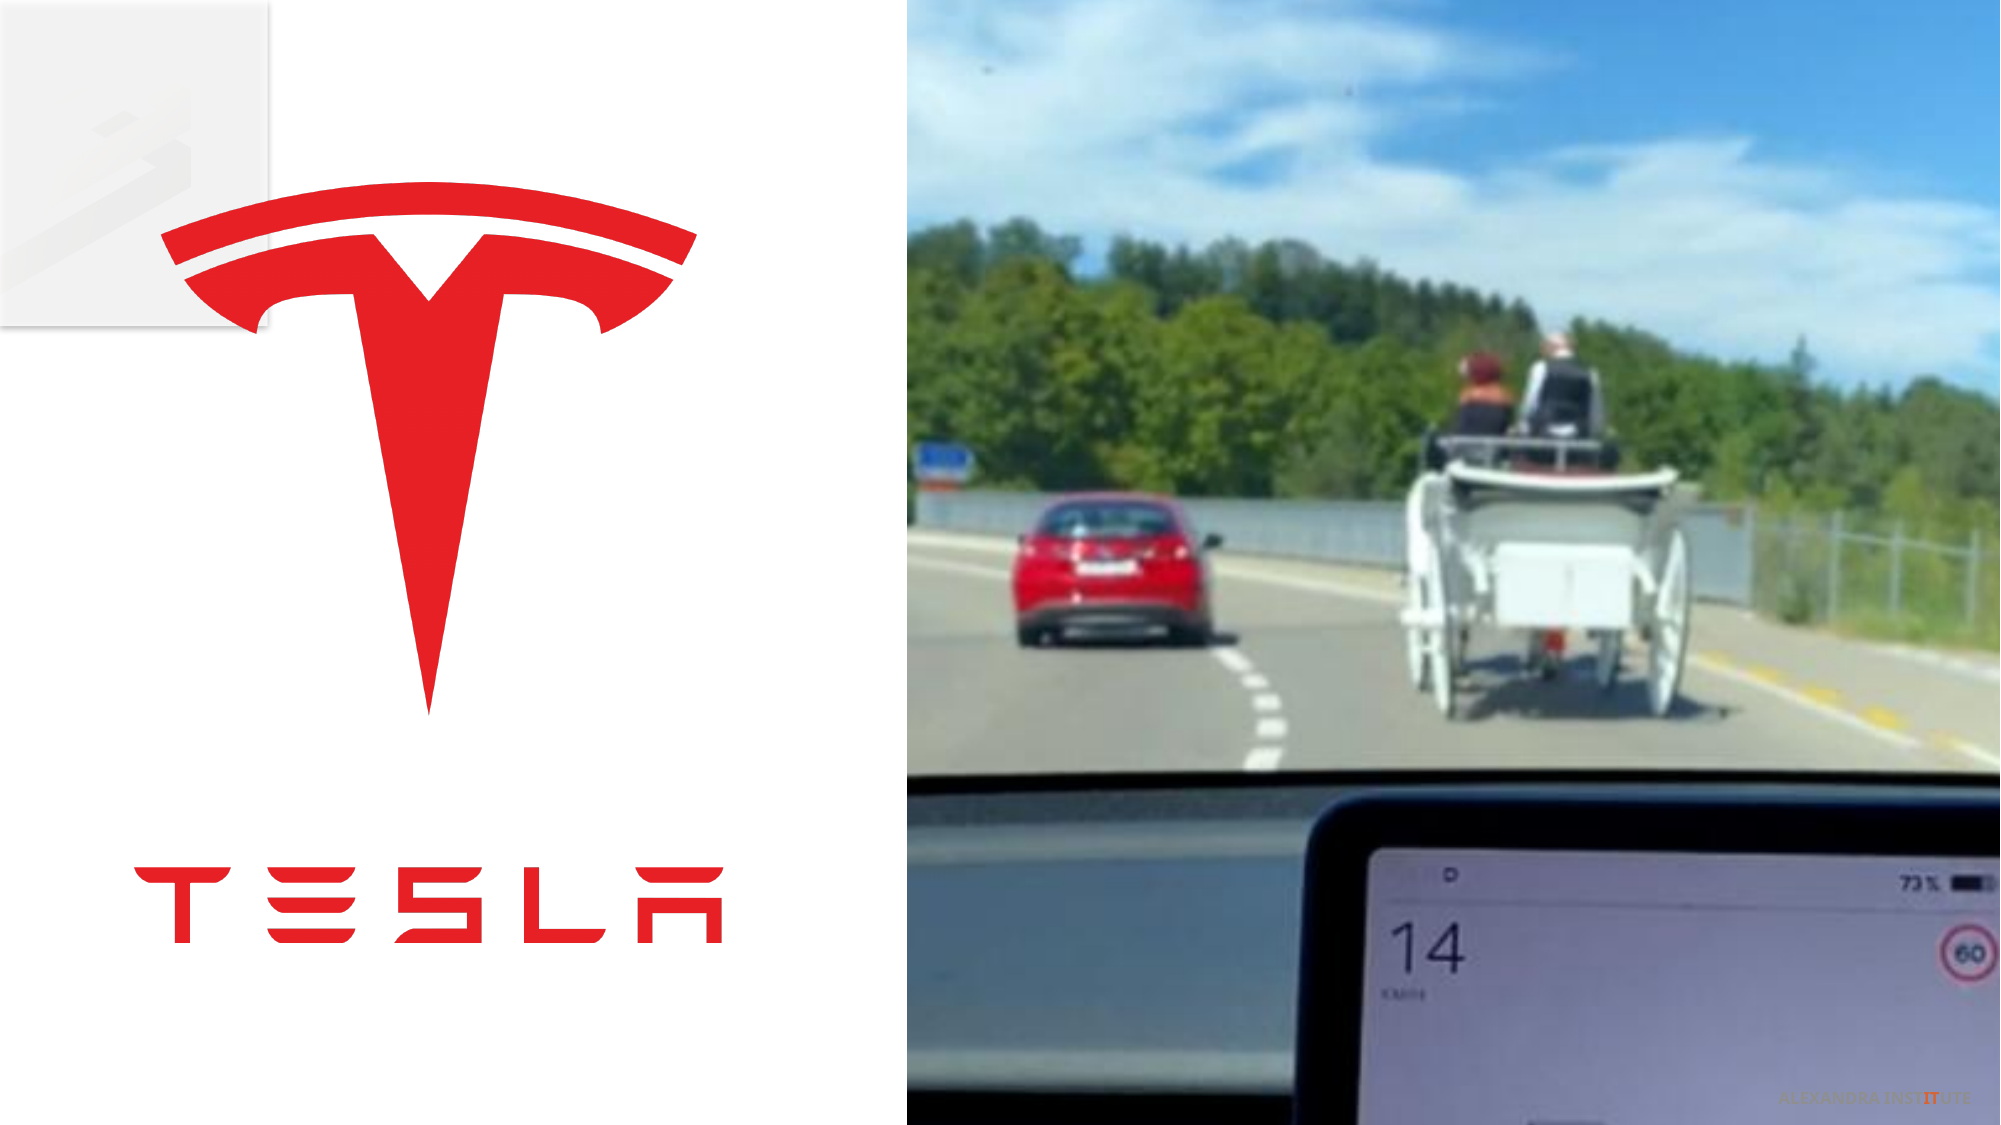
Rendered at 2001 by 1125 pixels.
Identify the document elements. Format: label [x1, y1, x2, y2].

picture [134, 182, 724, 943]
picture [906, 0, 2000, 1125]
